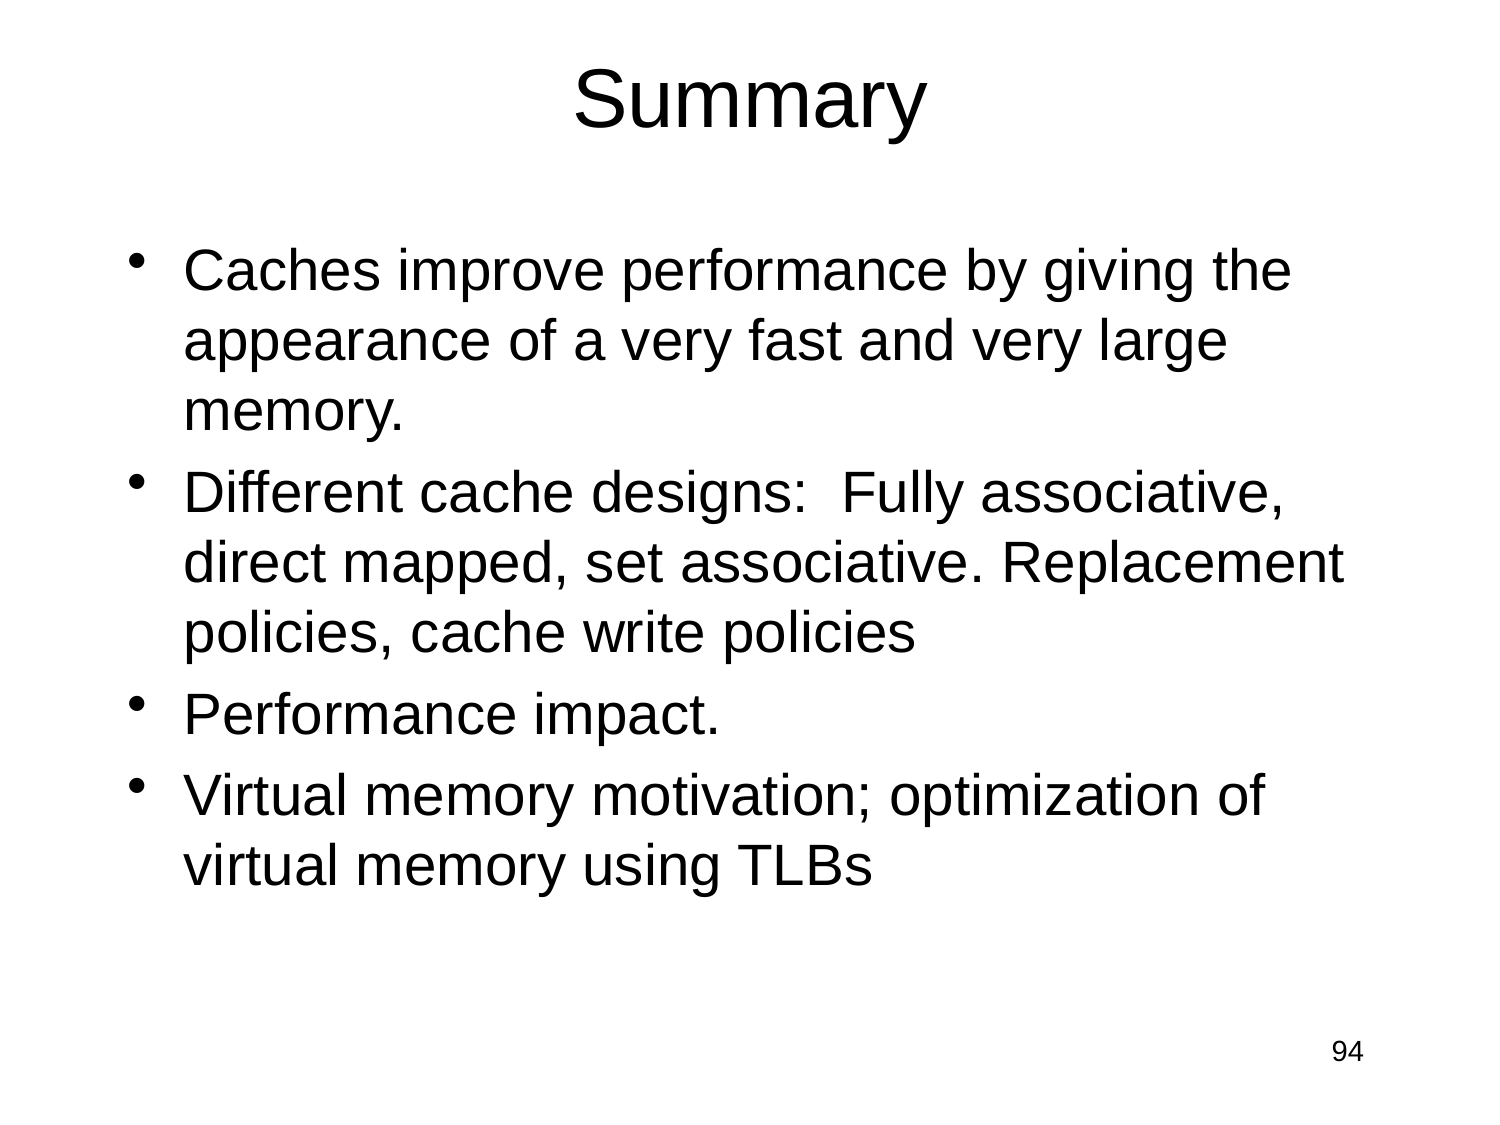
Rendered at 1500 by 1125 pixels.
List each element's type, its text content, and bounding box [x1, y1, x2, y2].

list Caches improve performance by giving the appearance of a very fast and very large memory. Different cache designs: Fully associative, direct mapped, set associative. Replacement policies, cache write policies Performance impact. Virtual memory motivation; optimization of virtual memory using TLBs [112, 224, 1388, 1001]
title Summary [112, 0, 1388, 188]
slide_number 94 [1074, 1024, 1388, 1101]
